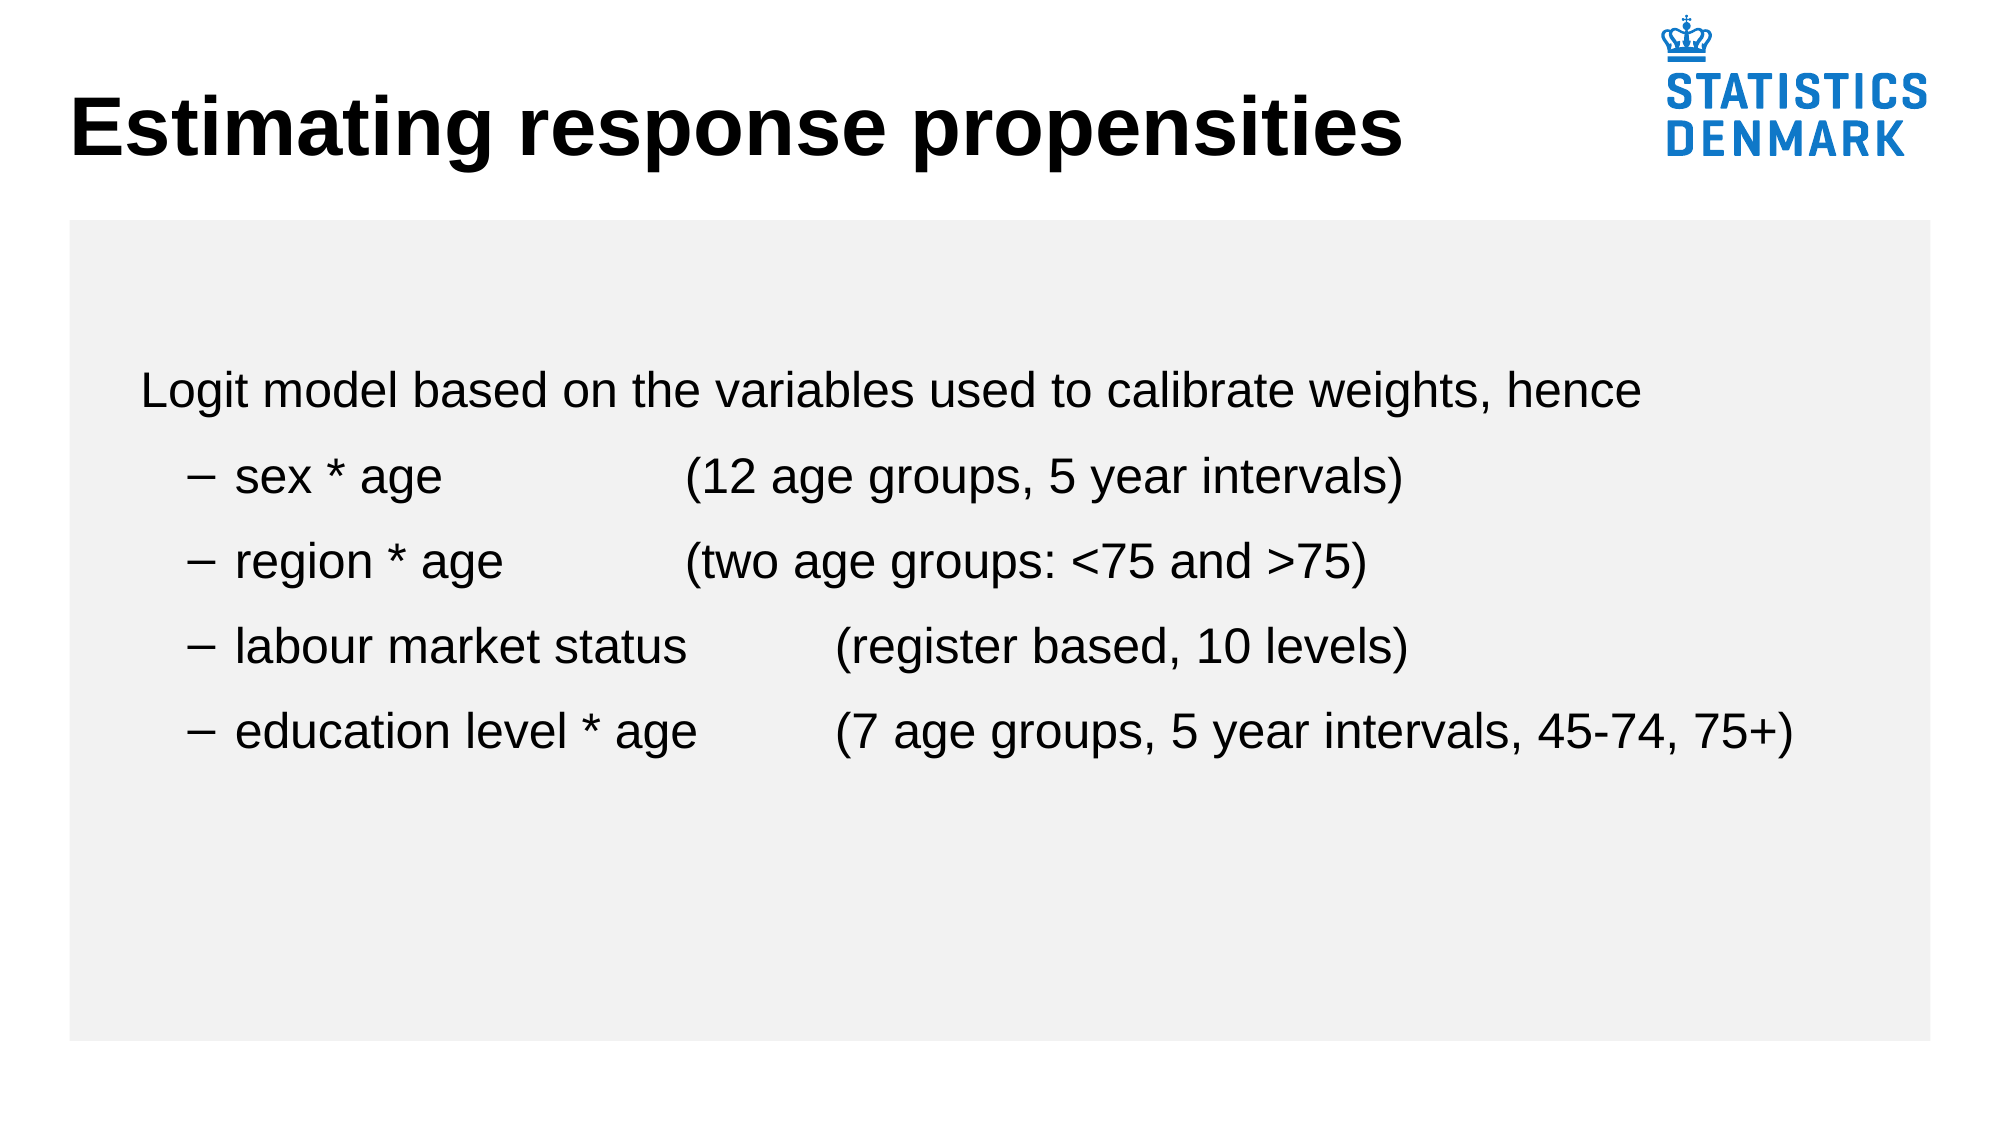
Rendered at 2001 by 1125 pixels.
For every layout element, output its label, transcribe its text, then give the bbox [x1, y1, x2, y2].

title Estimating response propensities [69, 70, 1626, 174]
list Logit model based on the variables used to calibrate weights, hence sex * age (12 age groups, 5 year intervals) region * age (two age groups: <75 and >75) labour market status (register based, 10 levels) education level * age (7 age groups, 5 year intervals, 45-74, 75+) [69, 220, 1931, 1041]
